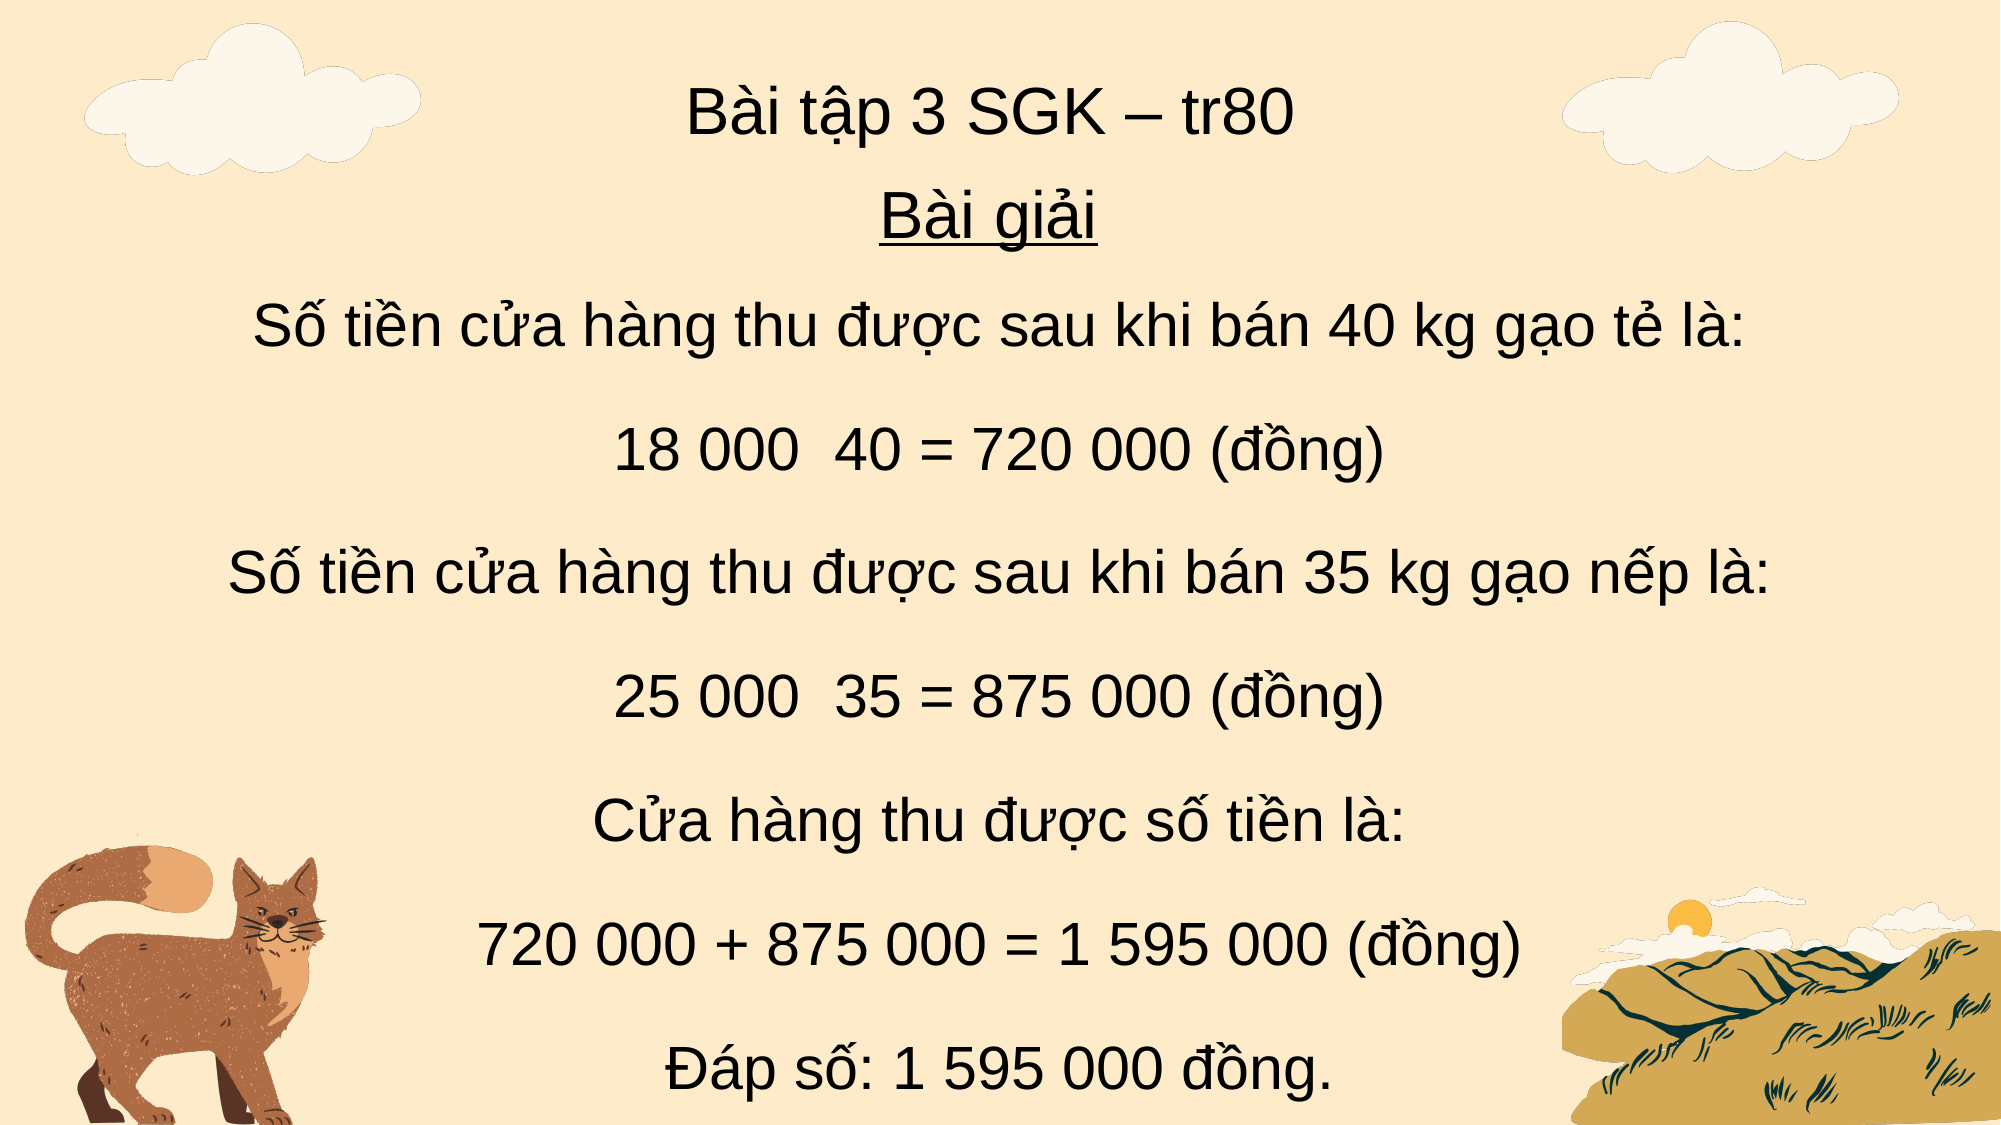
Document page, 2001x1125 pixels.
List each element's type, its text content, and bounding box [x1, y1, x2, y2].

text_box [1561, 18, 1901, 174]
text_box Bài giải [816, 124, 1161, 260]
text_box Bài tập 3 SGK – tr80 [642, 20, 1358, 156]
text_box [1561, 887, 2000, 1125]
text_box [24, 834, 328, 1125]
text_box [83, 20, 423, 176]
